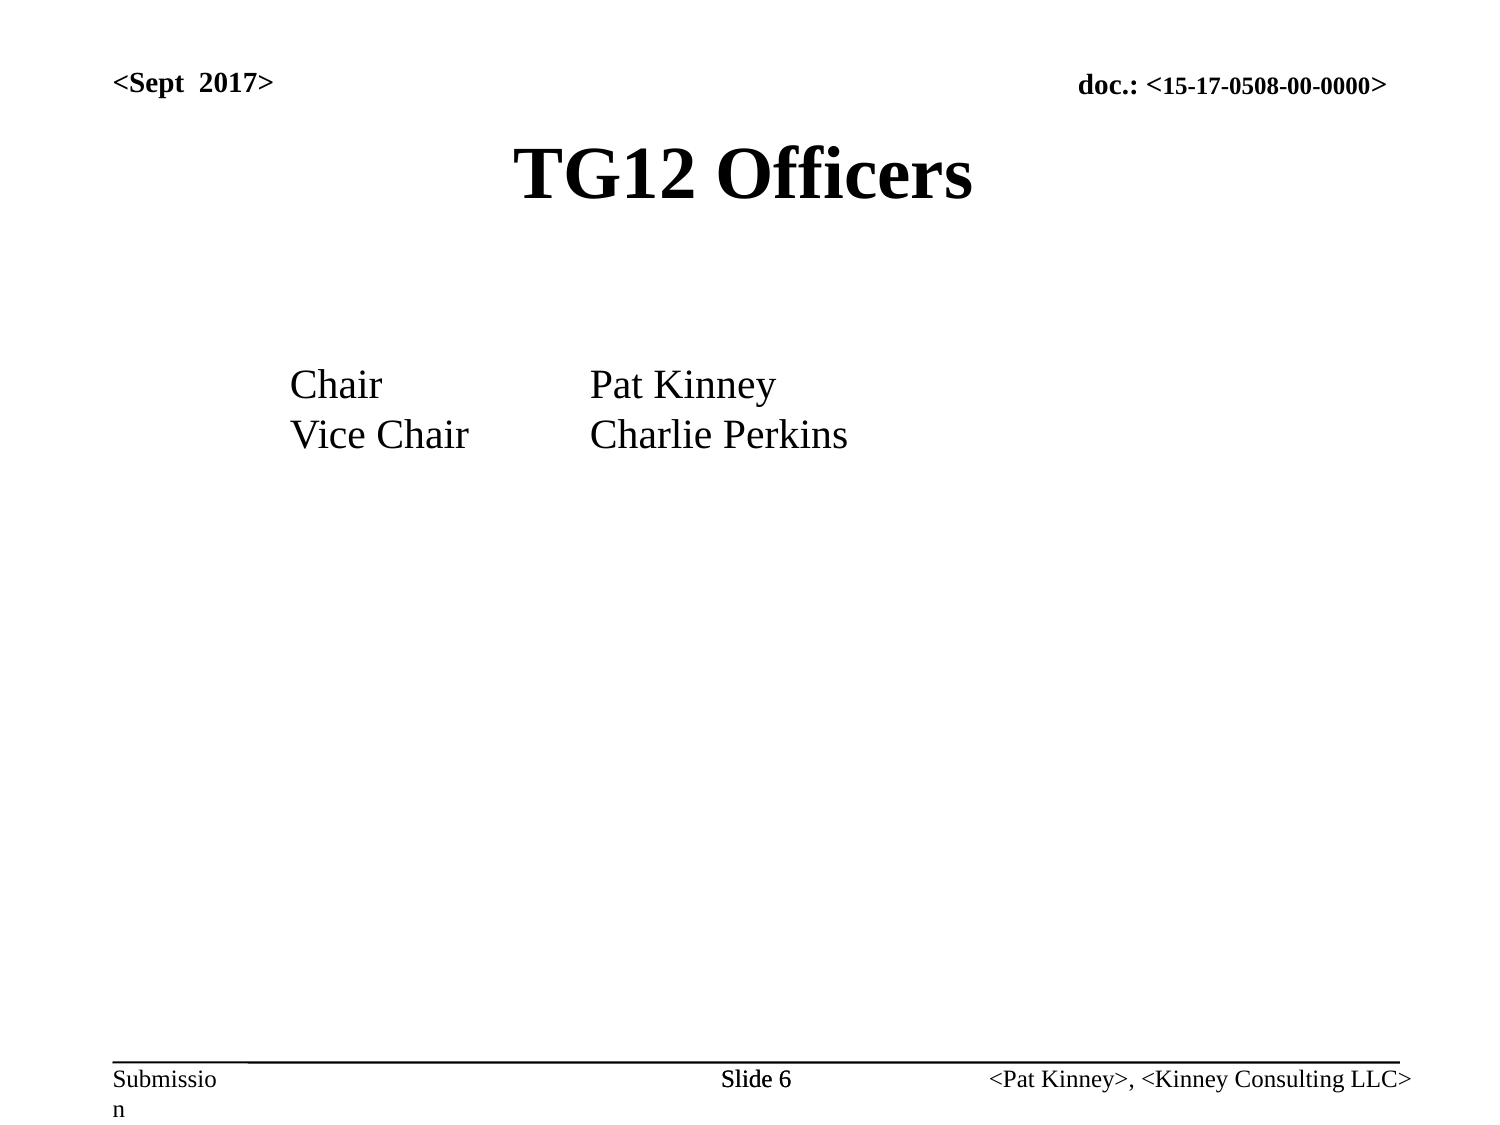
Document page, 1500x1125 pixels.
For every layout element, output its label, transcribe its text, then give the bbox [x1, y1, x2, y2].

title TG12 Officers [87, 87, 1400, 250]
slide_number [112, 62, 376, 87]
text_box Slide 6 [675, 1062, 838, 1093]
footer <Pat Kinney>, <Kinney Consulting LLC> [899, 1061, 1413, 1093]
text_box [24, 275, 1475, 1050]
text_box Chair Pat Kinney Vice Chair Charlie Perkins [275, 349, 988, 465]
